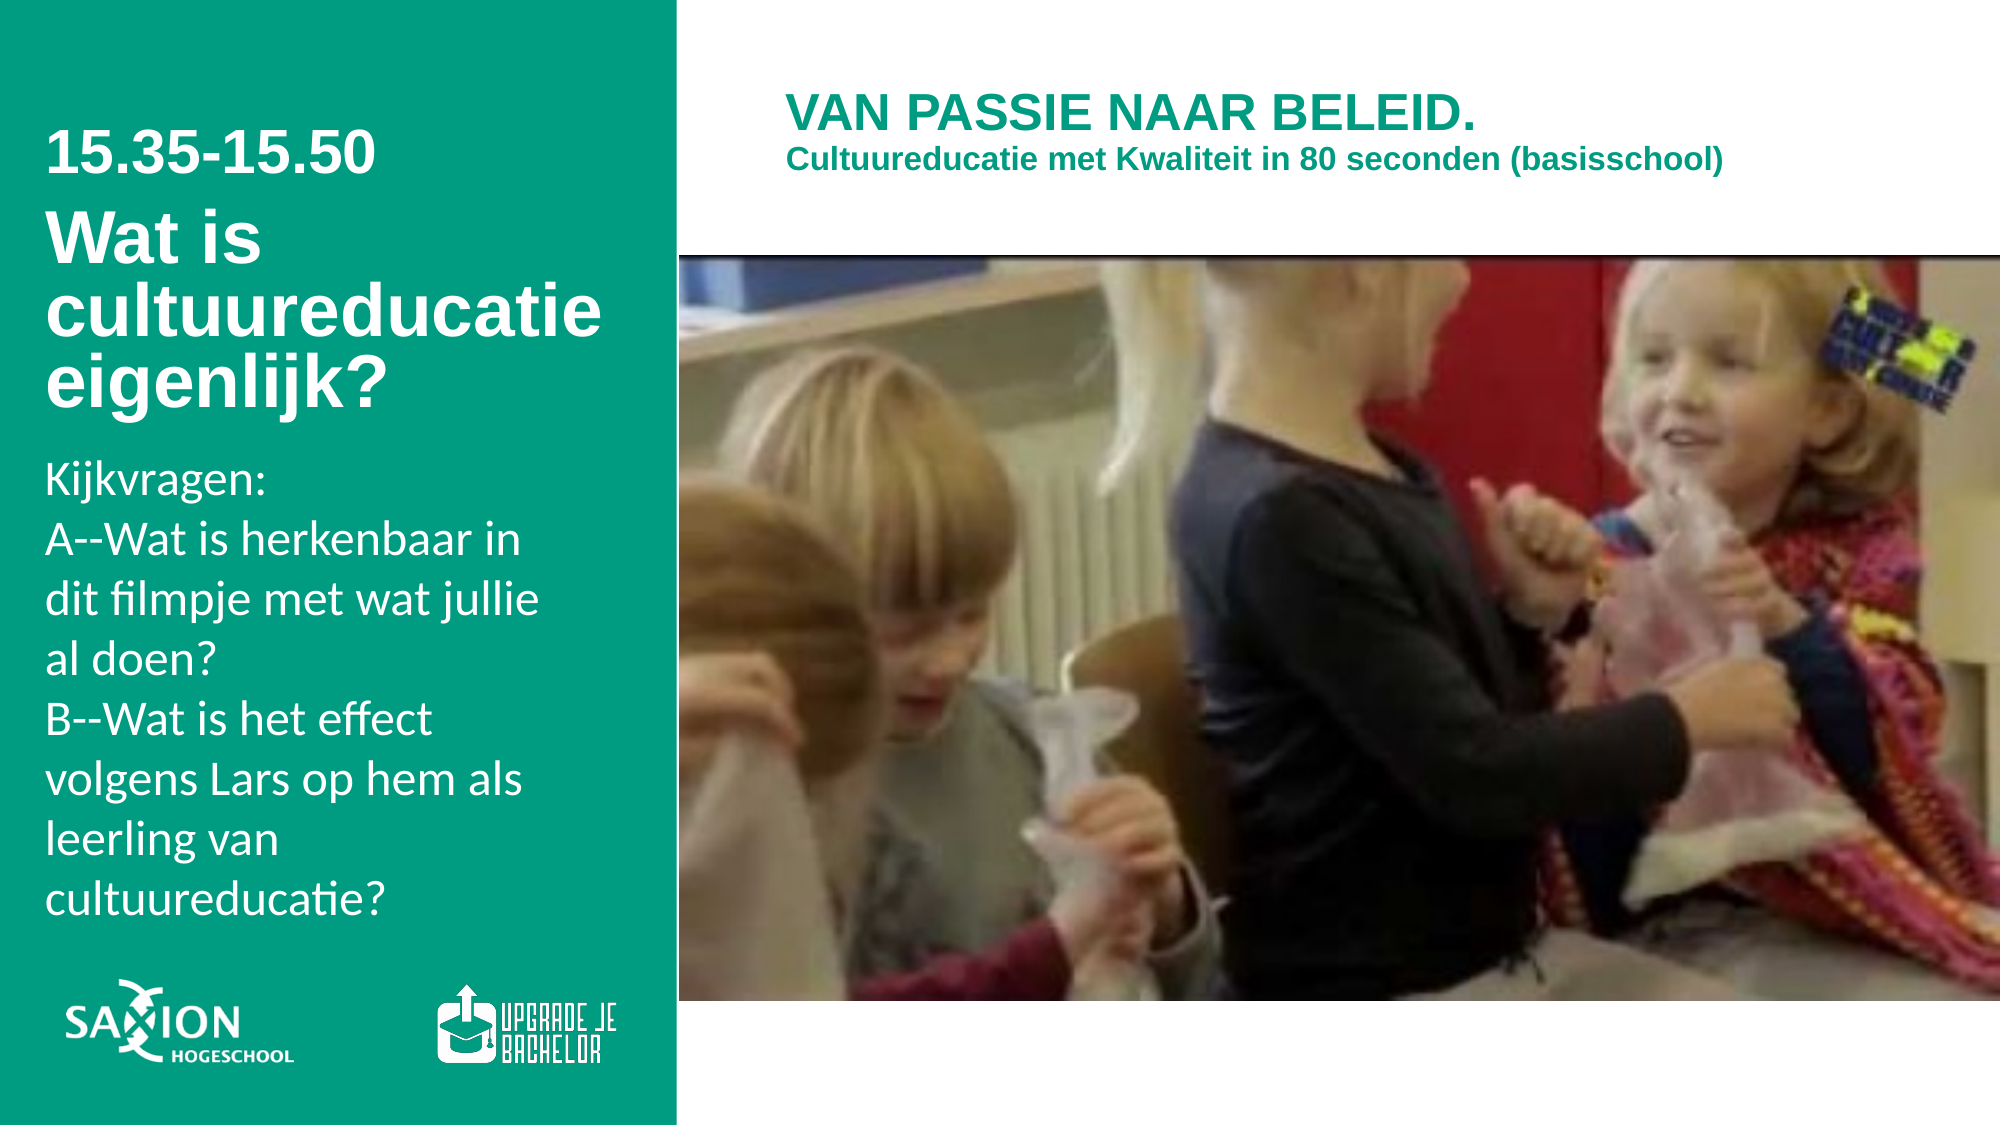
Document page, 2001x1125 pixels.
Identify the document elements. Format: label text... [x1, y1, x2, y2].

text_box Kijkvragen: A--Wat is herkenbaar in dit filmpje met wat jullie al doen? B--Wat is het effect volgens Lars op hem als leerling van cultuureducatie? [30, 438, 558, 978]
picture [66, 979, 294, 1063]
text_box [678, 254, 2000, 1002]
list 15.35-15.50 Wat is cultuureducatie eigenlijk? [30, 118, 644, 929]
title VAN PASSIE NAAR BELEID. Cultuureducatie met Kwaliteit in 80 seconden (basisschool) [770, 77, 1803, 159]
